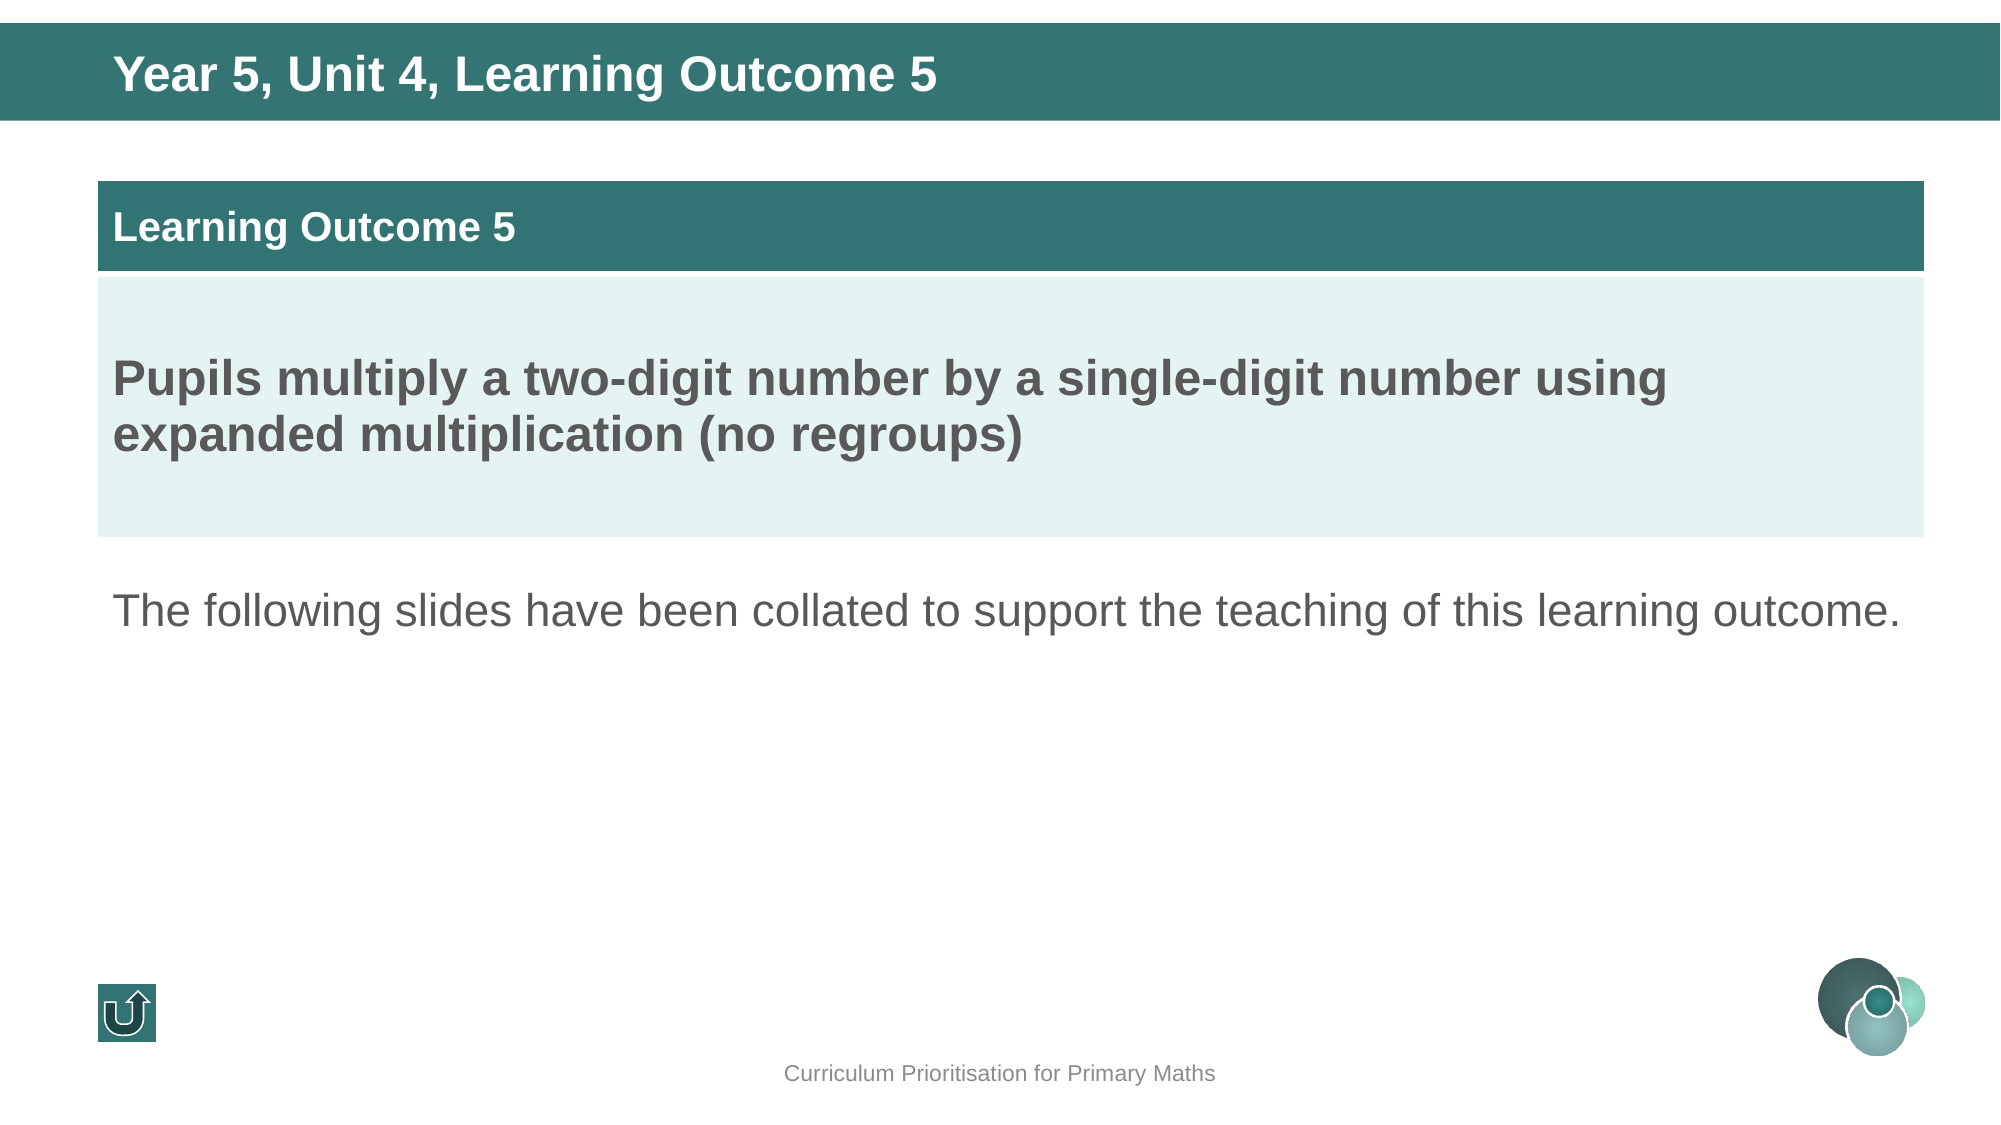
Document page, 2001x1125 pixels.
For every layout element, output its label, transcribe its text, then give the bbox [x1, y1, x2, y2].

text_box Year 5, Unit 4, Learning Outcome 5 [97, 40, 1945, 111]
text_box [96, 983, 157, 1044]
picture [1818, 958, 1925, 1042]
footer Curriculum Prioritisation for Primary Maths [0, 1042, 2000, 1103]
text_box The following slides have been collated to support the teaching of this learning outcome. [97, 562, 1925, 677]
table_cell Pupils multiply a two-digit number by a single-digit number using expanded multiplication (no regroups) [98, 277, 1924, 537]
table_header Learning Outcome 5 [98, 181, 1924, 271]
